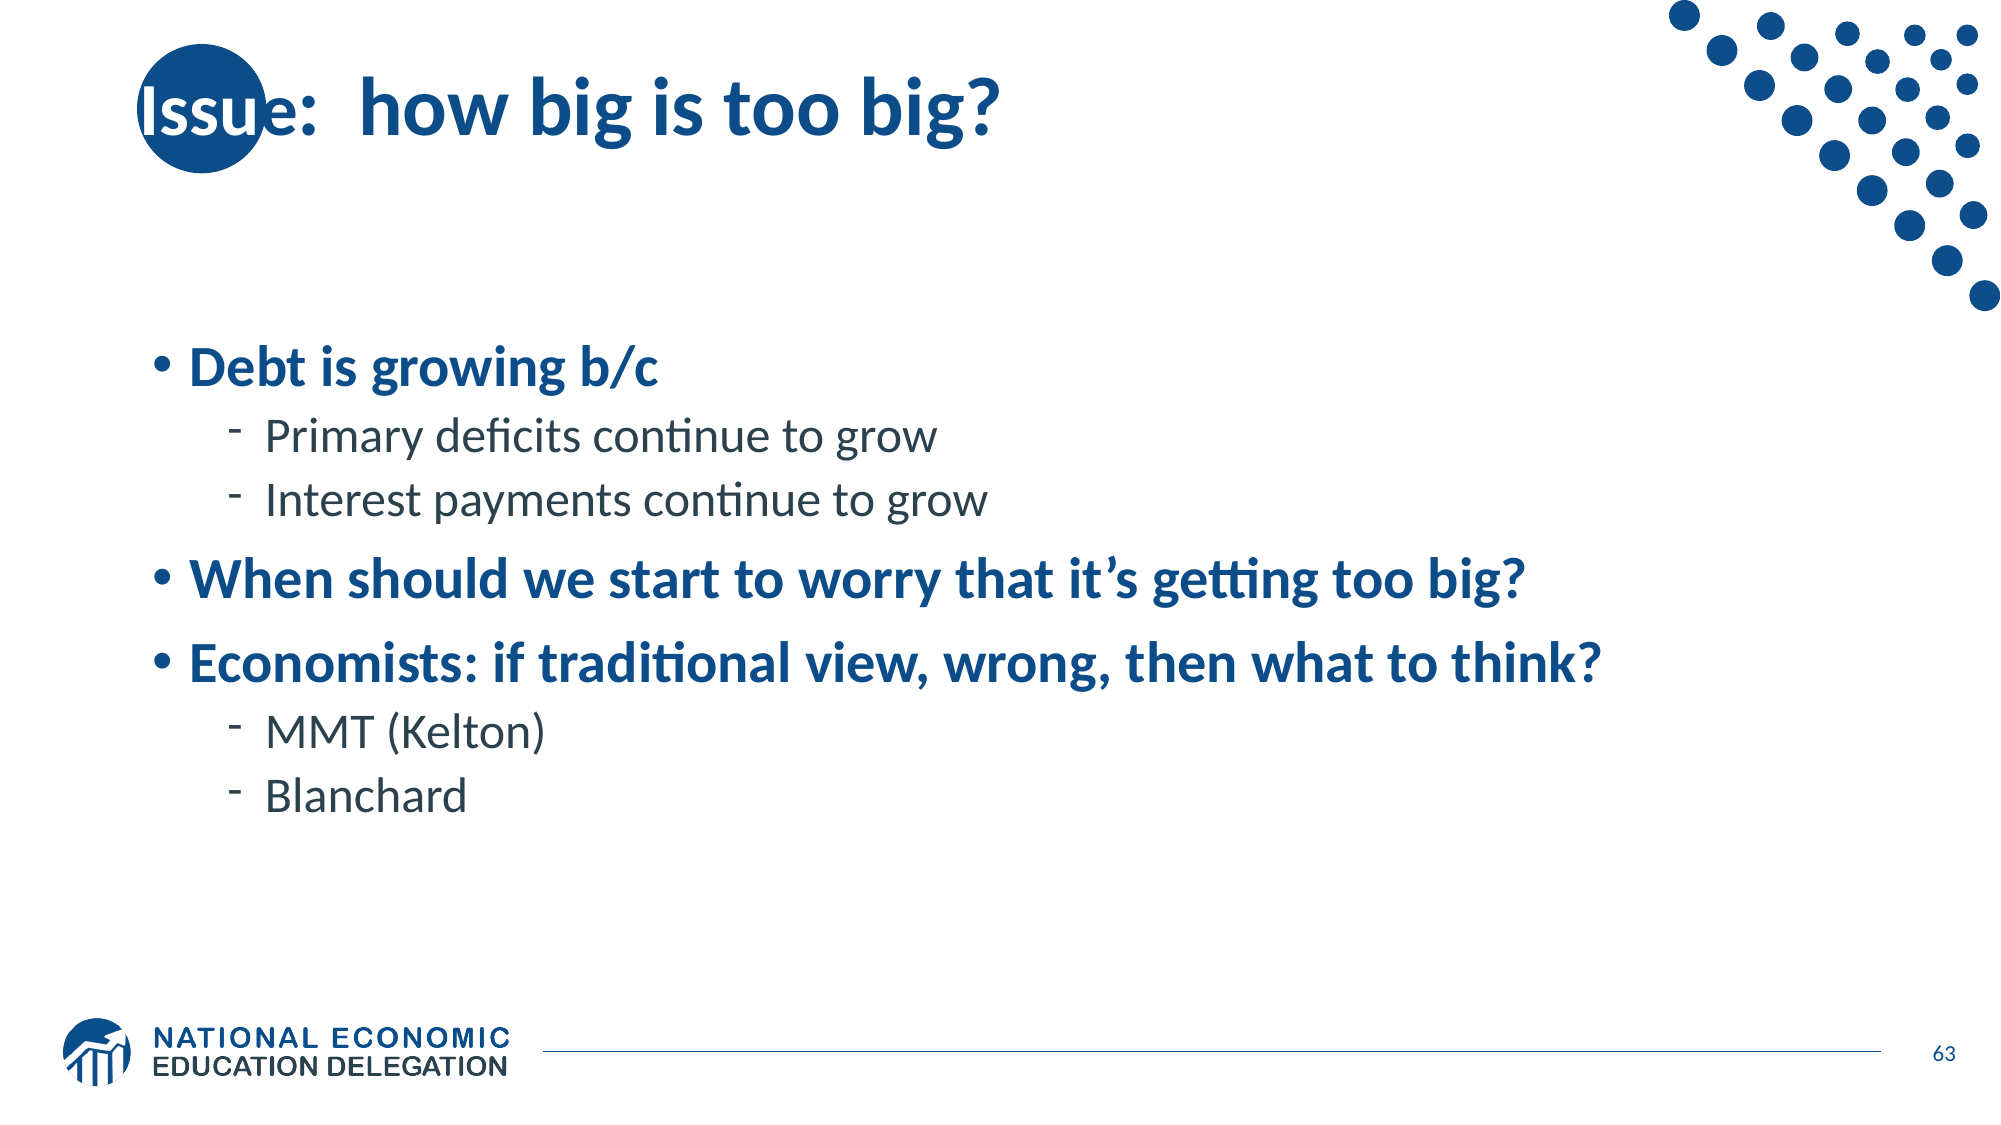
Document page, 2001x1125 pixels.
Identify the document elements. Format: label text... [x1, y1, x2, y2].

title Issue: how big is too big? [124, 0, 1863, 218]
list Debt is growing b/c Primary deficits continue to grow Interest payments continue to grow When should we start to worry that it’s getting too big? Economists: if traditional view, wrong, then what to think? MMT (Kelton) Blanchard [137, 257, 1863, 902]
picture [55, 1013, 520, 1091]
slide_number 63 [1521, 1022, 1972, 1082]
